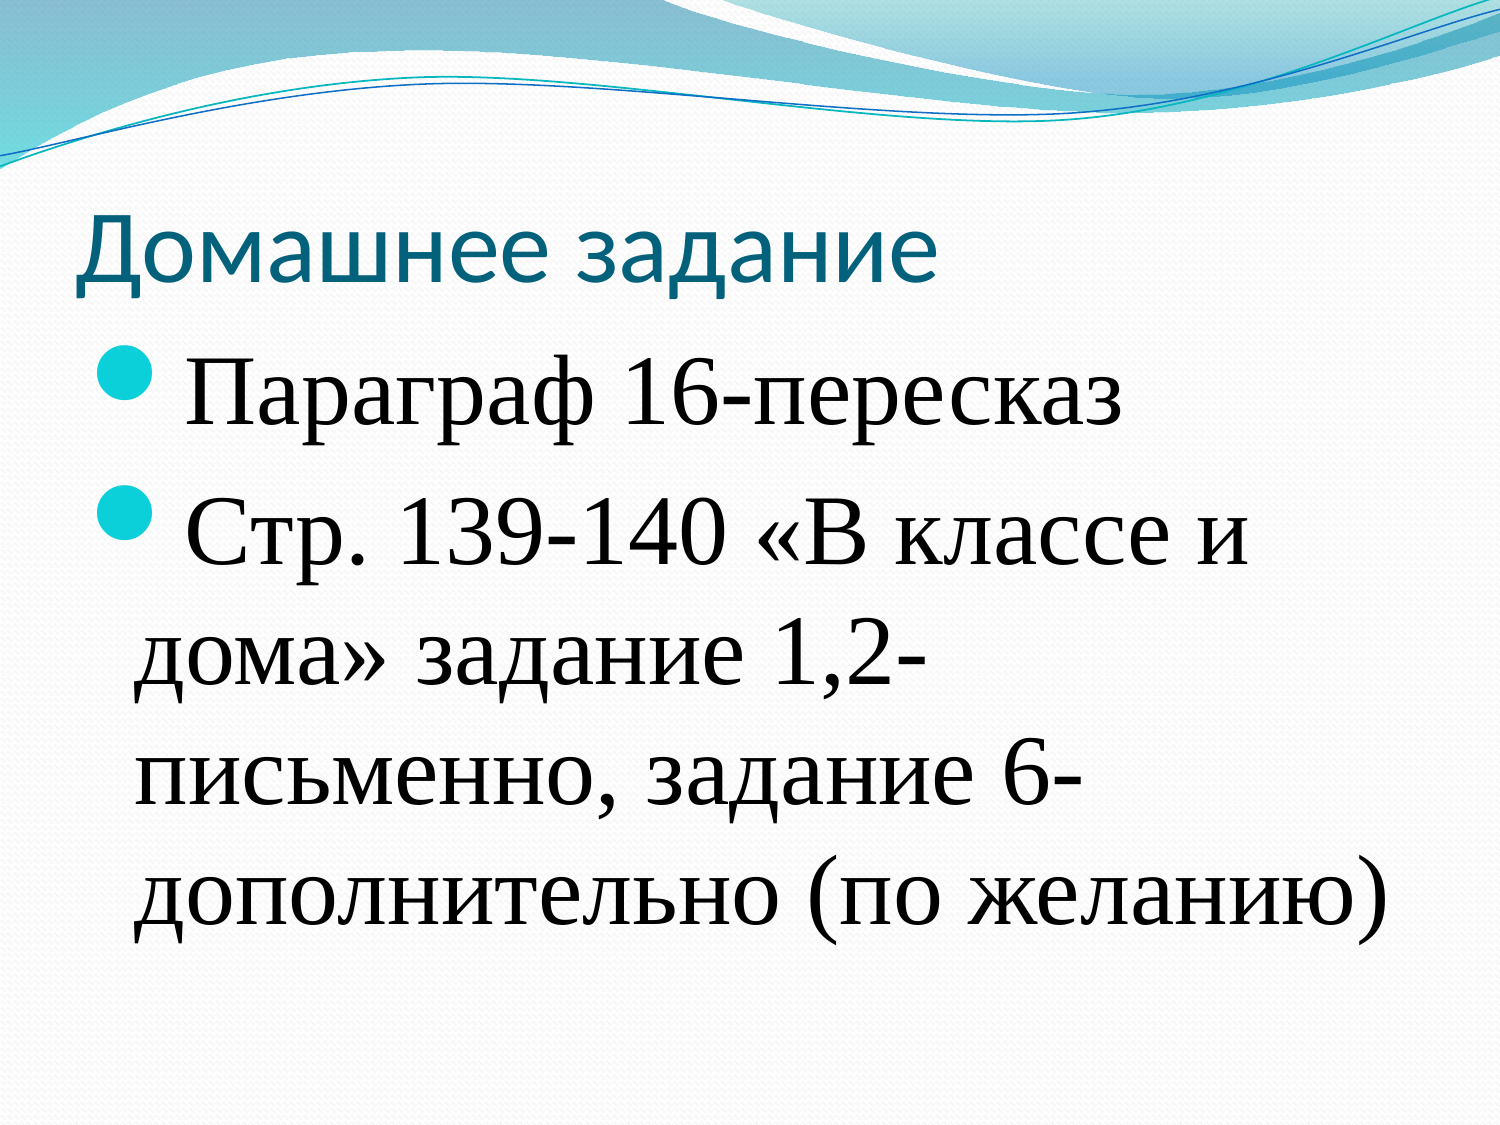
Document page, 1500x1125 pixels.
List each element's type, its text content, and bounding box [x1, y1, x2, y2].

list Параграф 16-пересказ Стр. 139-140 «В классе и дома» задание 1,2-письменно, задание 6-дополнительно (по желанию) [75, 317, 1425, 1038]
title Домашнее задание [75, 115, 1425, 303]
